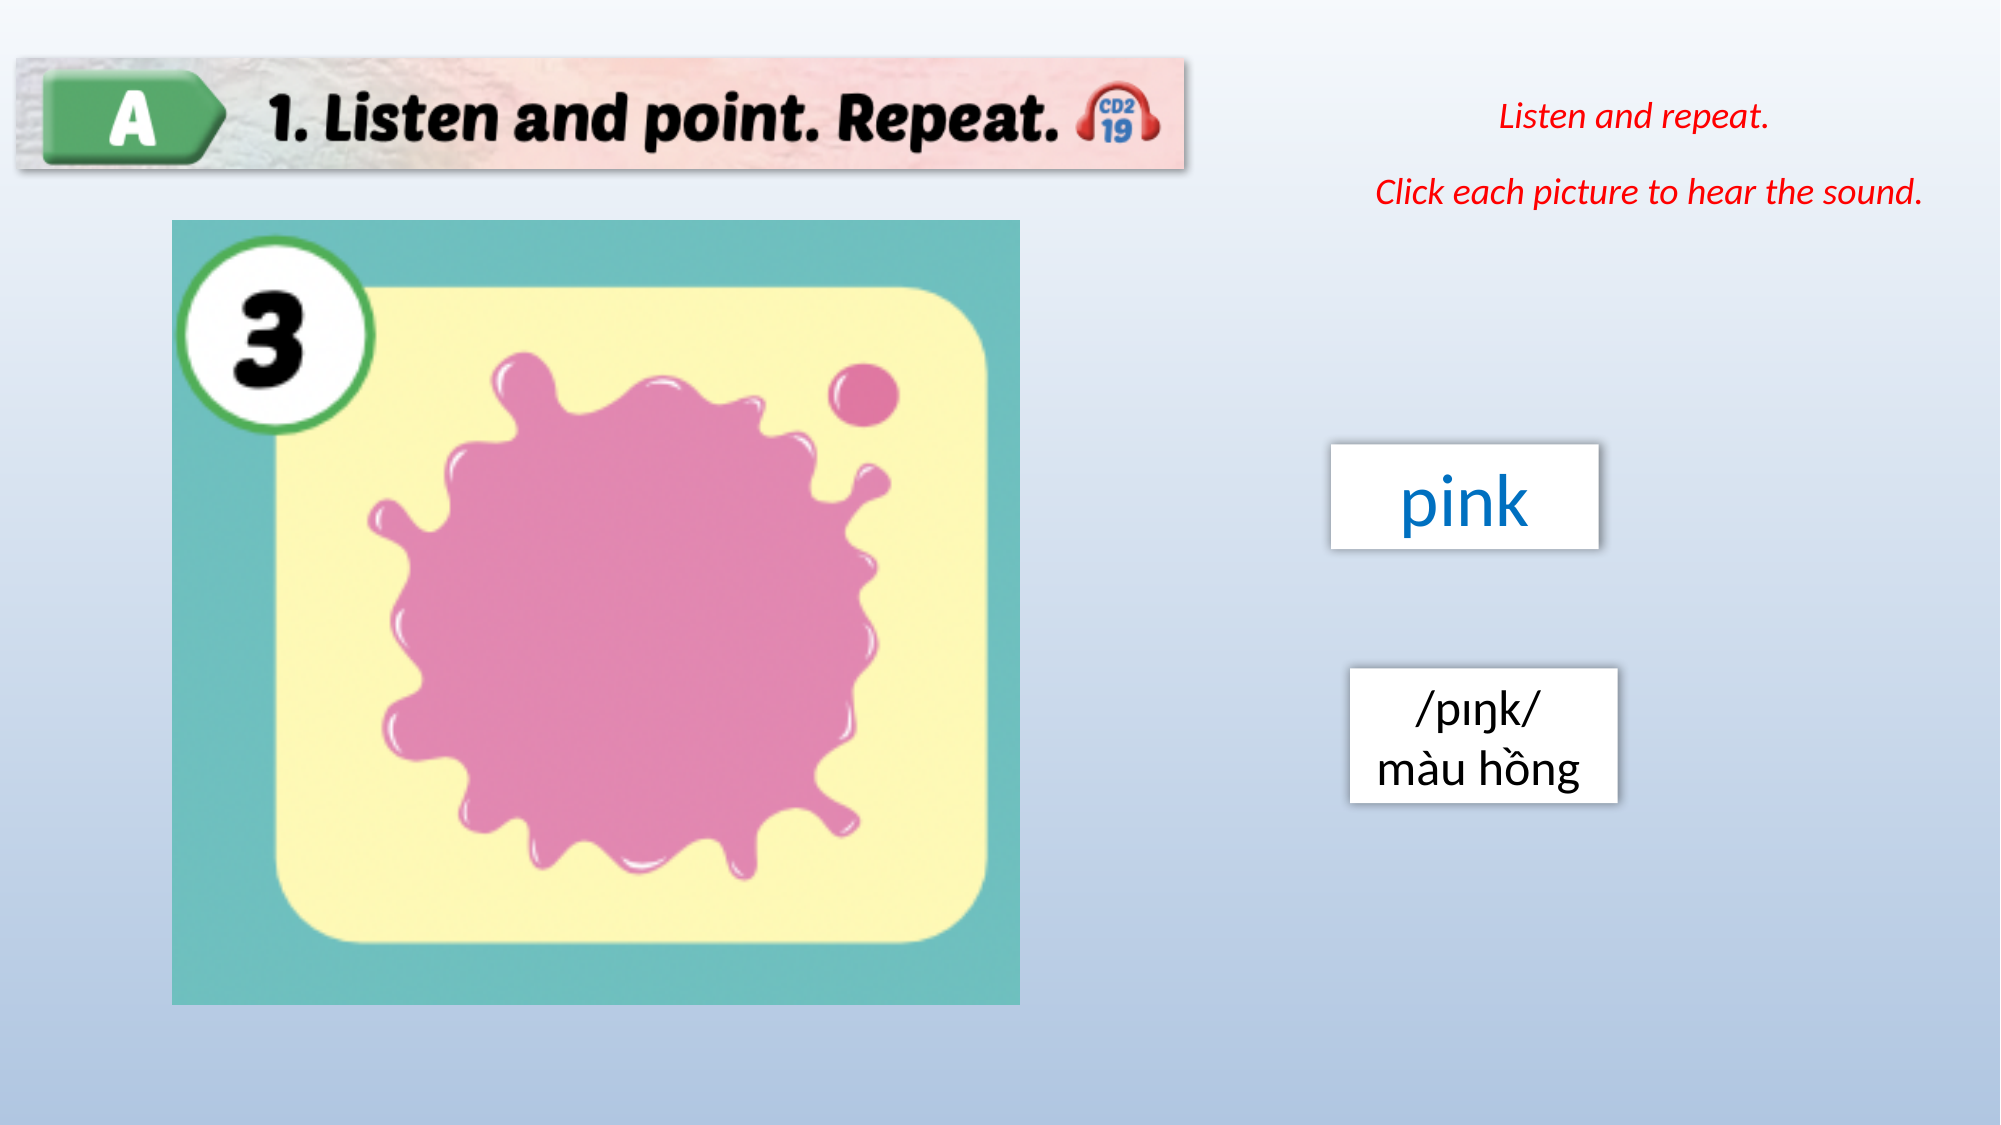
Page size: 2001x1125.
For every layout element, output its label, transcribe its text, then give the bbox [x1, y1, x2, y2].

picture [16, 58, 1184, 169]
text_box Click each picture to hear the sound. [1360, 159, 1956, 220]
text_box pink [1331, 444, 1599, 550]
text_box Listen and repeat. [1483, 83, 1798, 143]
picture [172, 219, 1020, 1006]
text_box /pɪŋk/ màu hồng [1350, 668, 1618, 804]
